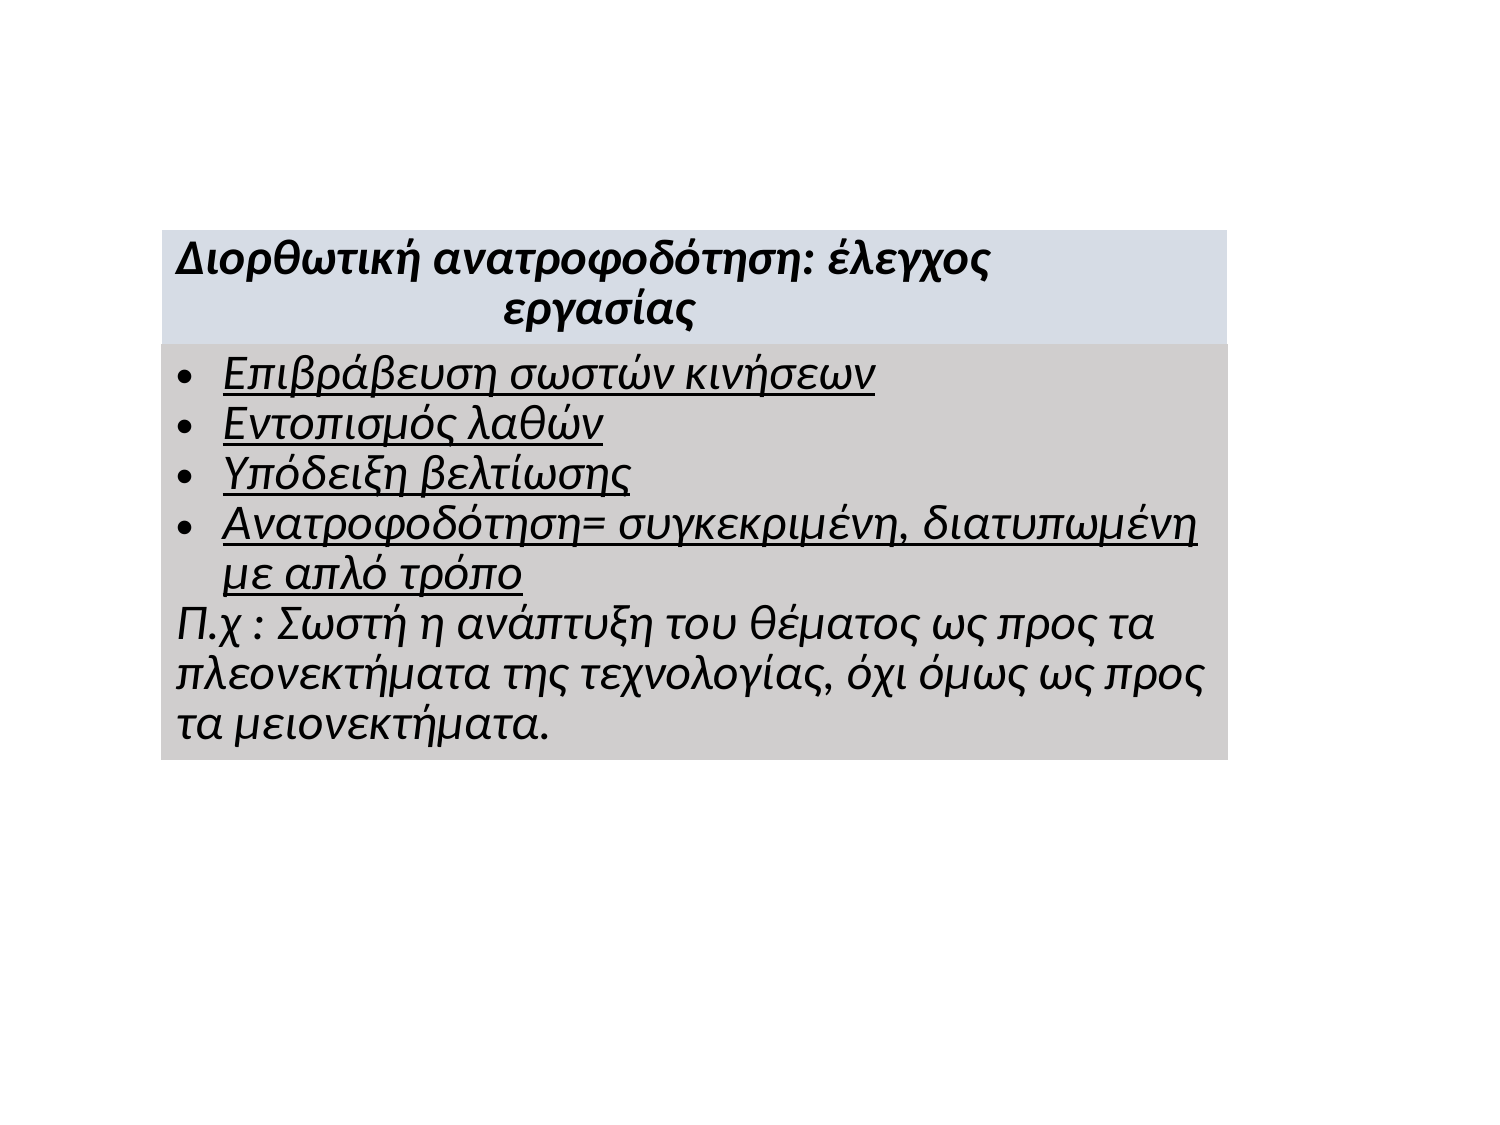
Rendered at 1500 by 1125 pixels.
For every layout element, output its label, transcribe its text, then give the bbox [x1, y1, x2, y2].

table_cell Επιβράβευση σωστών κινήσεων Εντοπισμός λαθών Υπόδειξη βελτίωσης Ανατροφοδότηση= συγκεκριμένη, διατυπωμένη με απλό τρόπο Π.χ : Σωστή η ανάπτυξη του θέματος ως προς τα πλεονεκτήματα της τεχνολογίας, όχι όμως ως προς τα μειονεκτήματα. [161, 344, 1228, 760]
table_header Διορθωτική ανατροφοδότηση: έλεγχος εργασίας [162, 230, 1227, 344]
